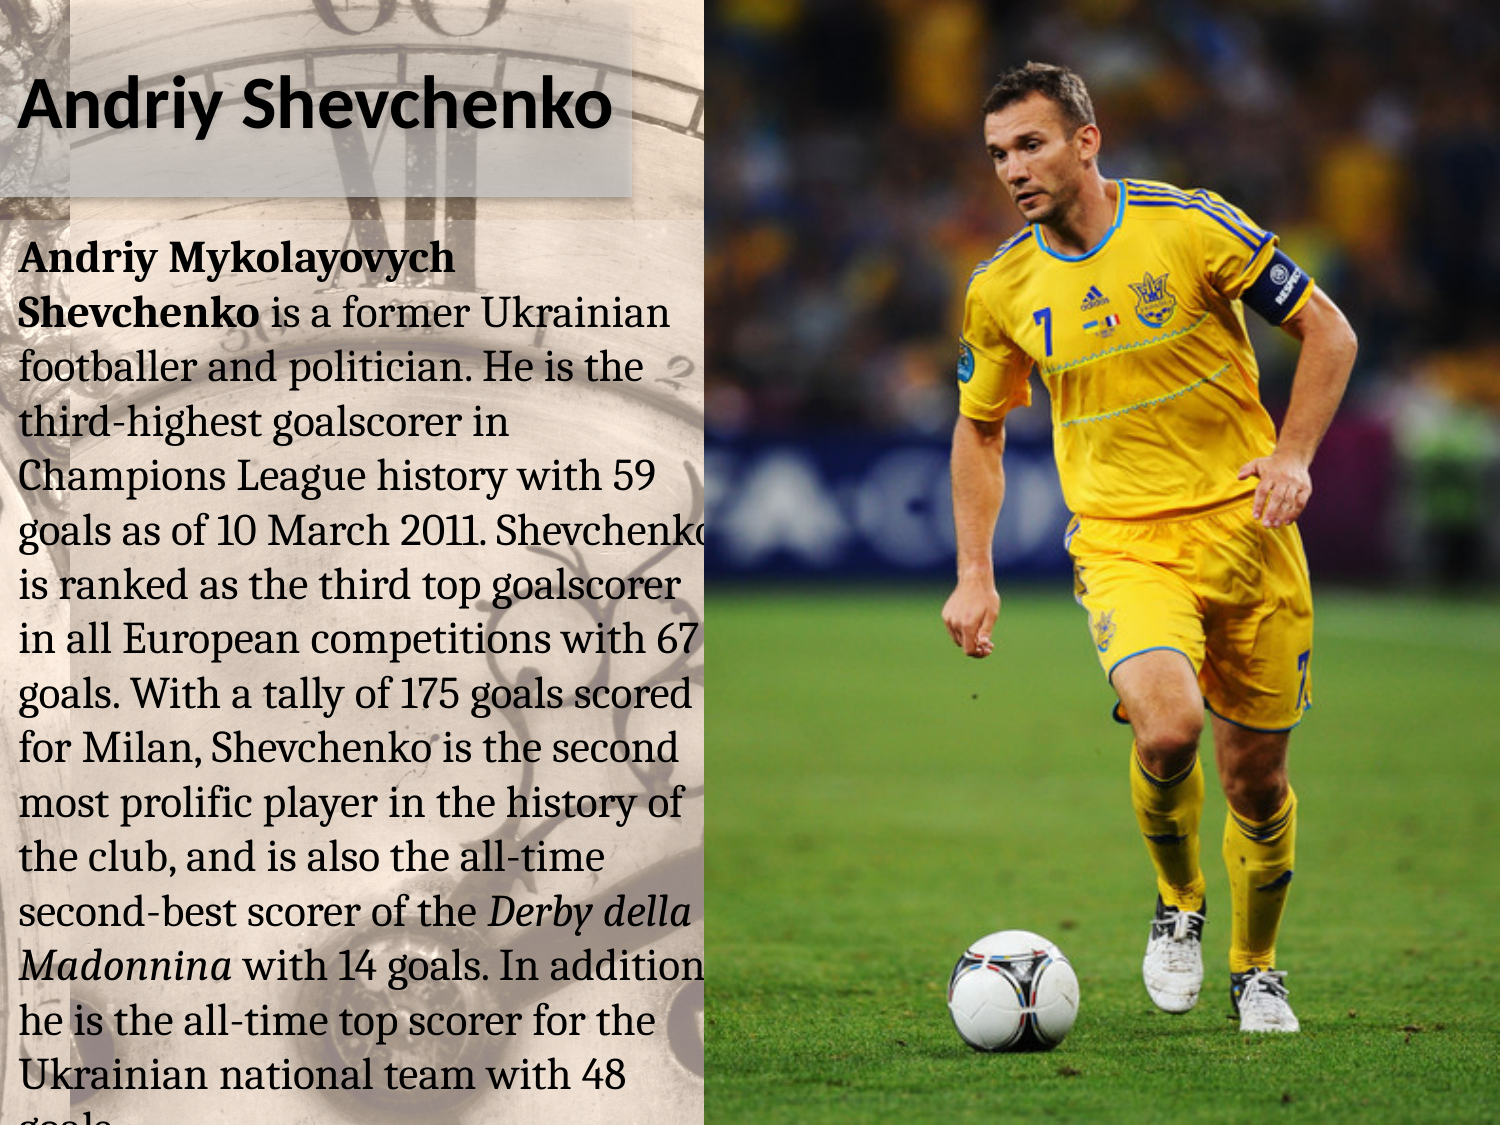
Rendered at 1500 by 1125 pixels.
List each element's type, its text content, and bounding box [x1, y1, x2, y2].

picture [704, 0, 1500, 1125]
title Andriy Shevchenko [0, 0, 632, 197]
list Andriy Mykolayovych Shevchenko is a former Ukrainian footballer and politician. He is the third-highest goalscorer in Champions League history with 59 goals as of 10 March 2011. Shevchenko is ranked as the third top goalscorer in all European competitions with 67 goals. With a tally of 175 goals scored for Milan, Shevchenko is the second most prolific player in the history of the club, and is also the all-time second-best scorer of the Derby della Madonnina with 14 goals. In addition, he is the all-time top scorer for the Ukrainian national team with 48 goals. [0, 219, 699, 1125]
